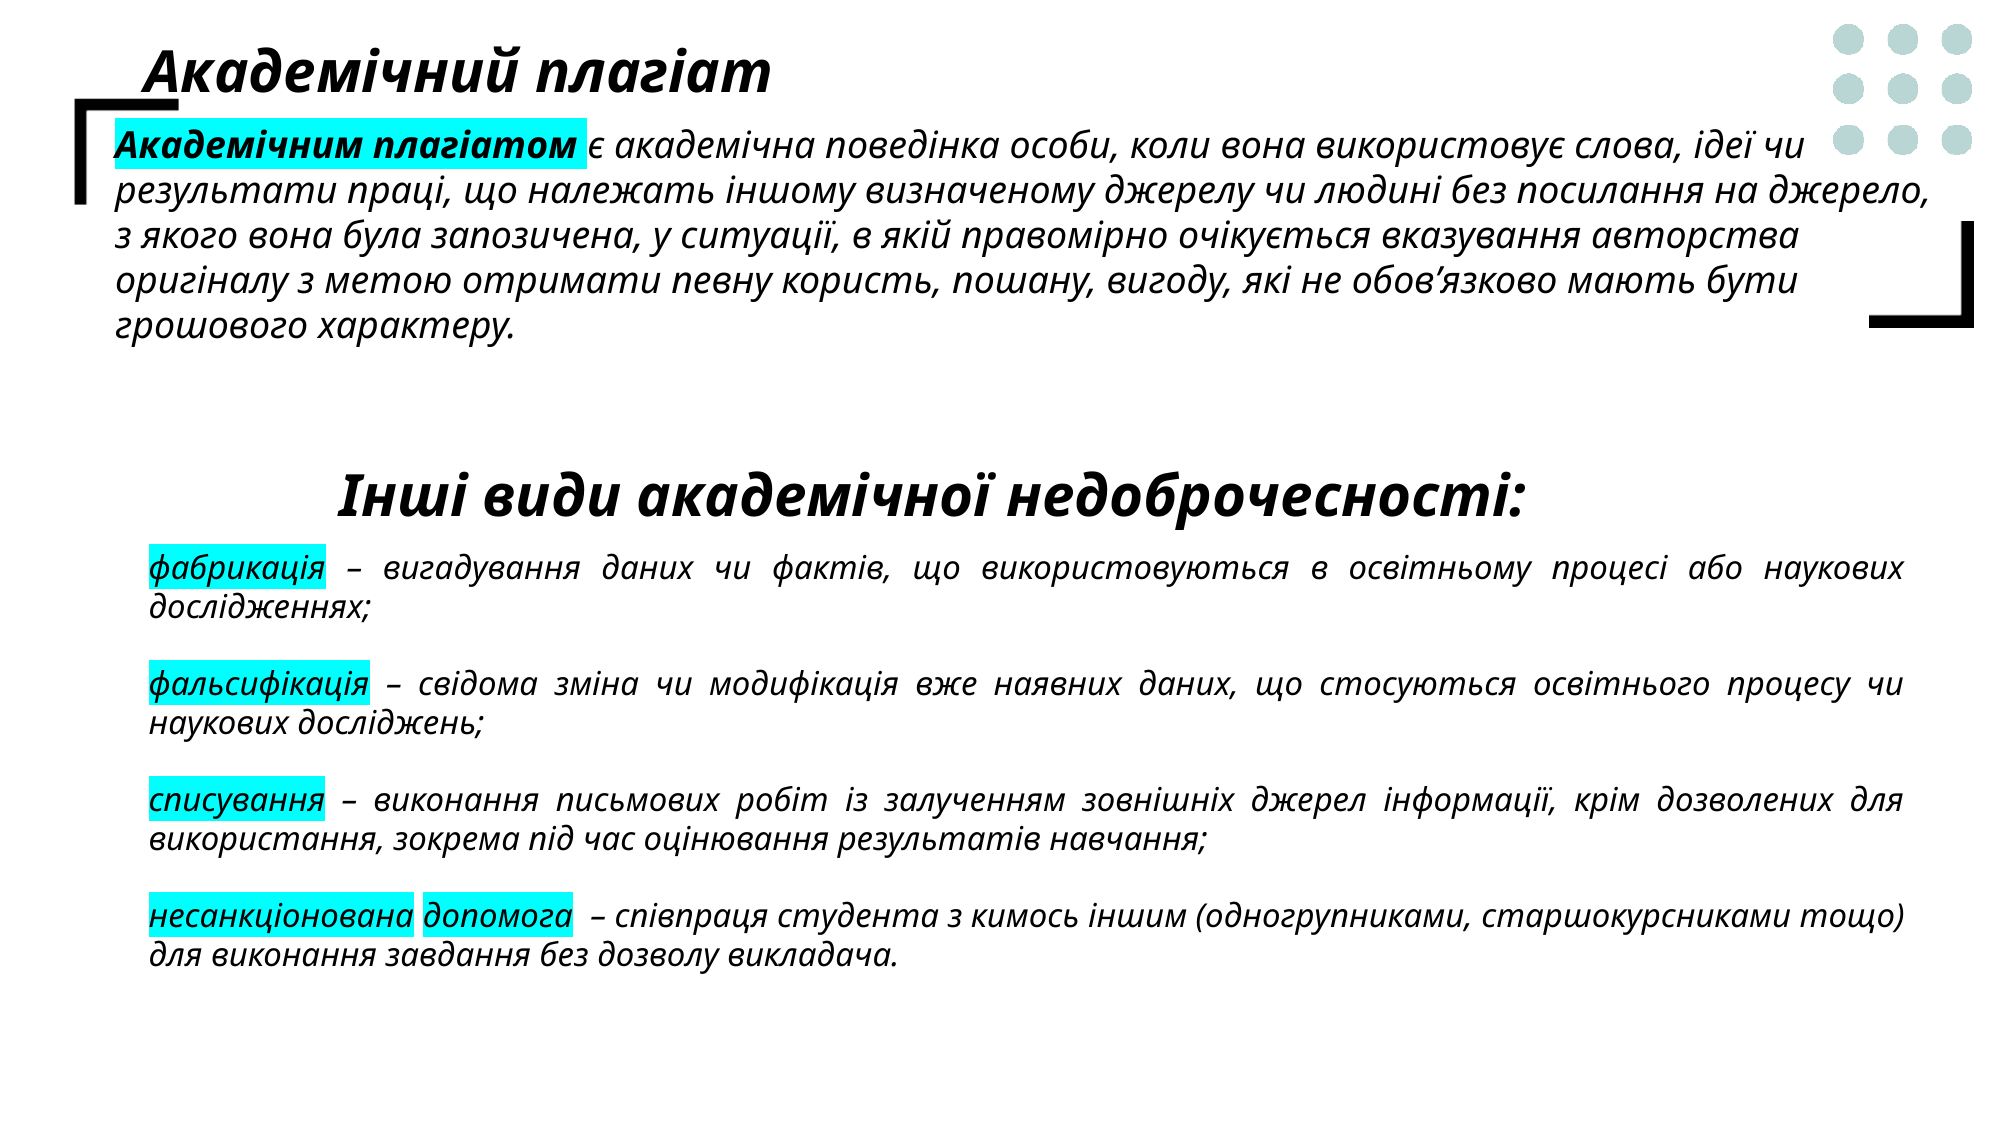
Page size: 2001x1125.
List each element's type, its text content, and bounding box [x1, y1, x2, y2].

title Академічний плагіат [124, 3, 1708, 90]
text_box Академічним плагіатом є академічна поведінка особи, коли вона використовує слова, ідеї чи результати праці, що належать іншому визначеному джерелу чи людині без посилання на джерело, з якого вона була запозичена, у ситуації, в якій правомірно очікується вказування авторства оригіналу з метою отримати певну користь, пошану, вигоду, які не обов’язково мають бути грошового характеру. [95, 100, 1972, 366]
text_box Інші види академічної недоброчесності: [319, 427, 1903, 514]
text_box фабрикація – вигадування даних чи фактів, що використовуються в освітньому процесі або наукових дослідженнях; фальсифікація – свідома зміна чи модифікація вже наявних даних, що стосуються освітнього процесу чи наукових досліджень; списування – виконання письмових робіт із залученням зовнішніх джерел інформації, крім дозволених для використання, зокрема під час оцінювання результатів навчання; несанкціонована допомога – співпраця студента з кимось іншим (одногрупниками, старшокурсниками тощо) для виконання завдання без дозволу викладача. [109, 531, 1922, 990]
picture [1869, 221, 1974, 329]
picture [1833, 24, 1972, 155]
picture [74, 98, 179, 205]
